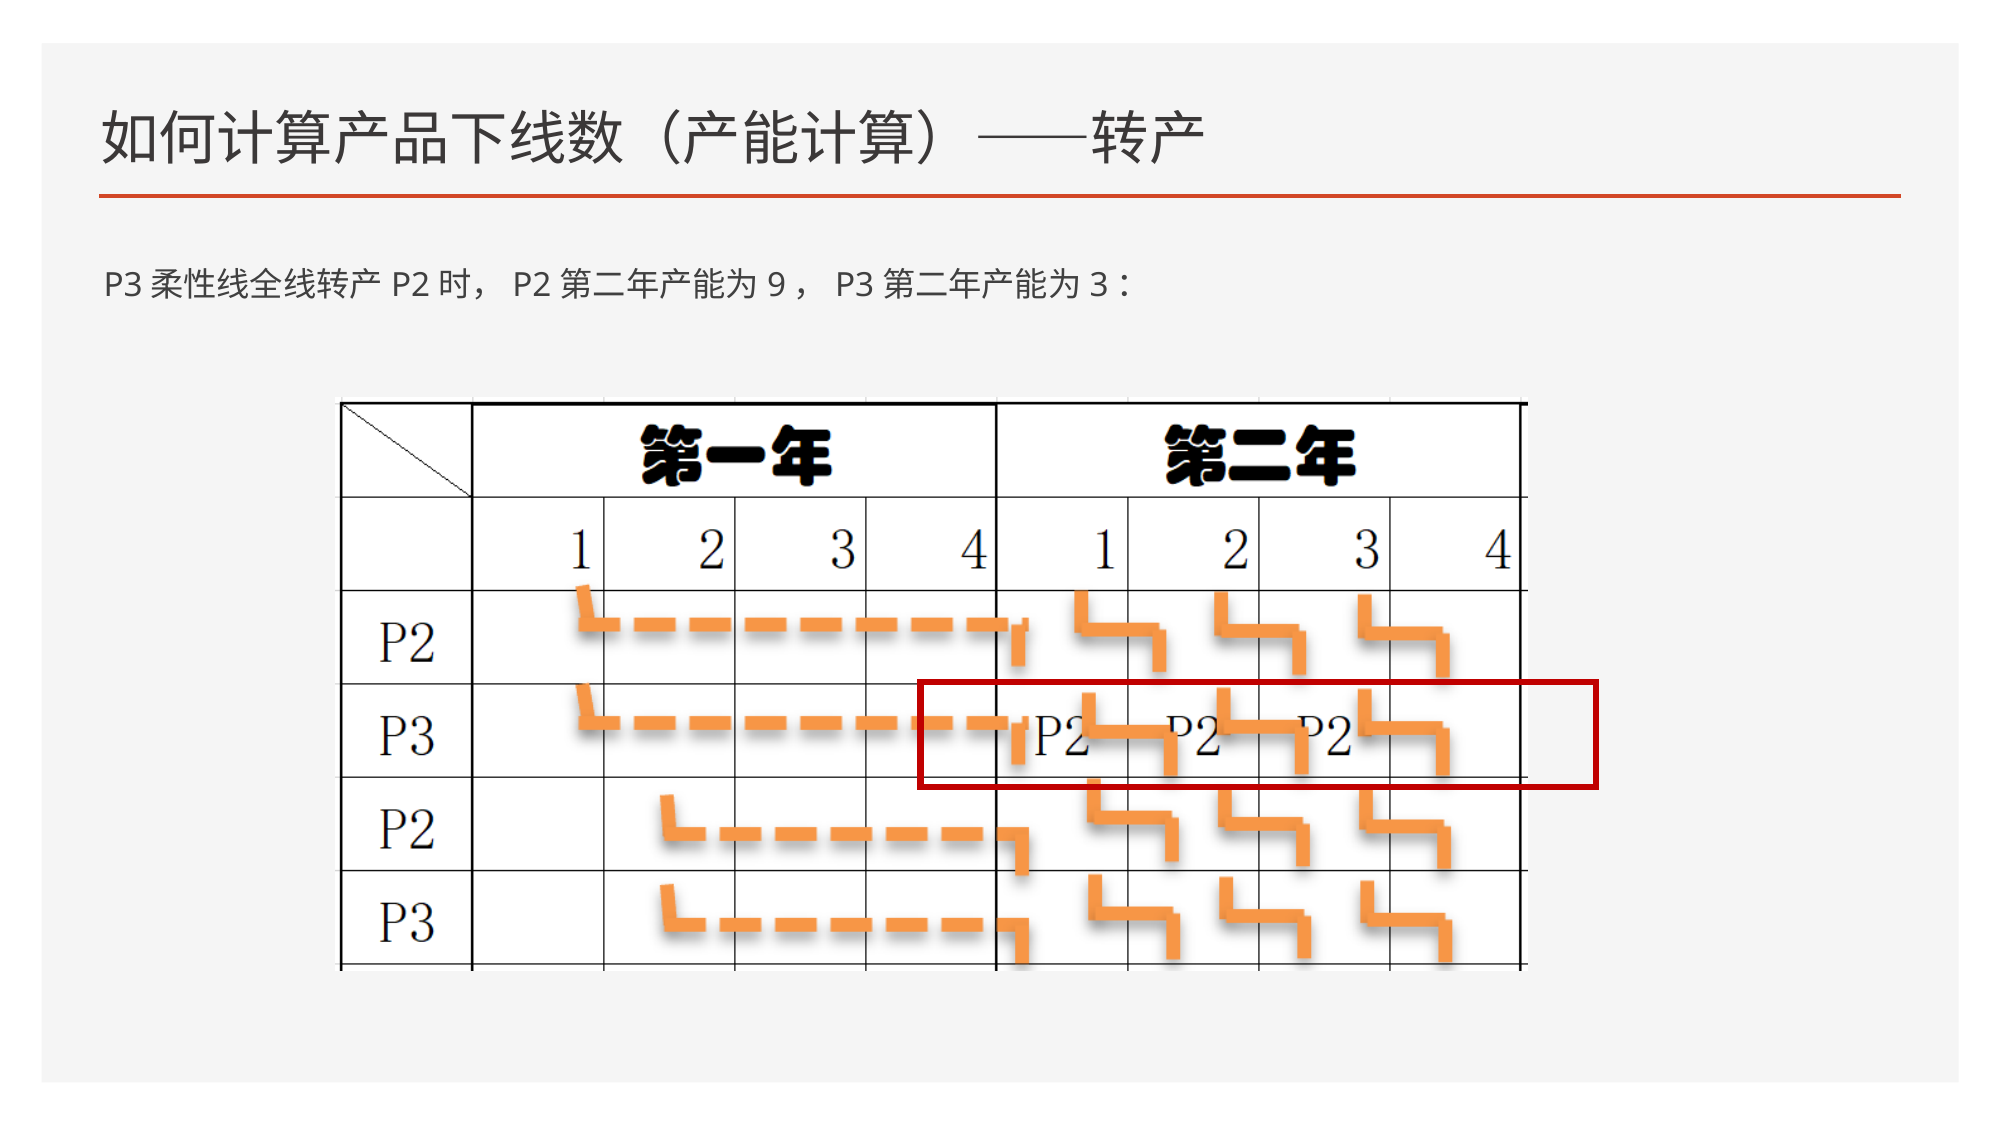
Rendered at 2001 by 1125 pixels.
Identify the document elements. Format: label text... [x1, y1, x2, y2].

list P3柔性线全线转产P2时，P2第二年产能为9，P3第二年产能为3： [88, 235, 1635, 341]
text_box [1528, 681, 1597, 788]
title 如何计算产品下线数（产能计算）——转产 [85, 73, 1366, 179]
picture [335, 397, 1528, 971]
